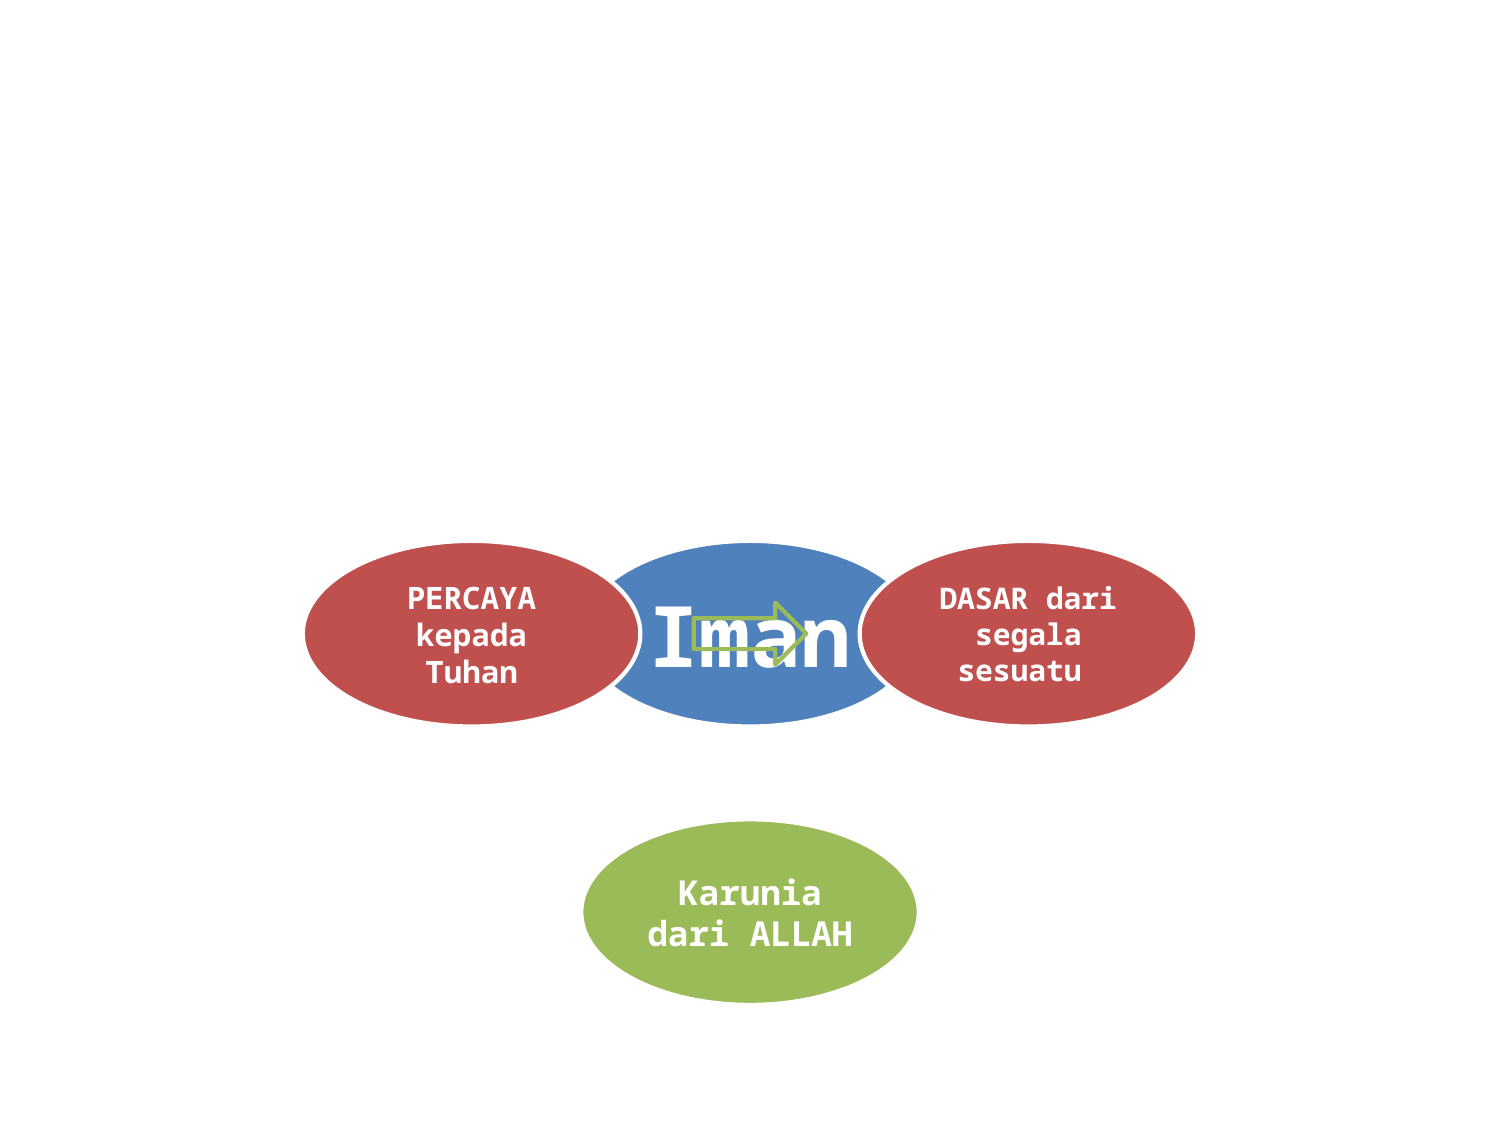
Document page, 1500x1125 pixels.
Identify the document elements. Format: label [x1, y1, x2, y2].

list [74, 262, 1426, 1006]
